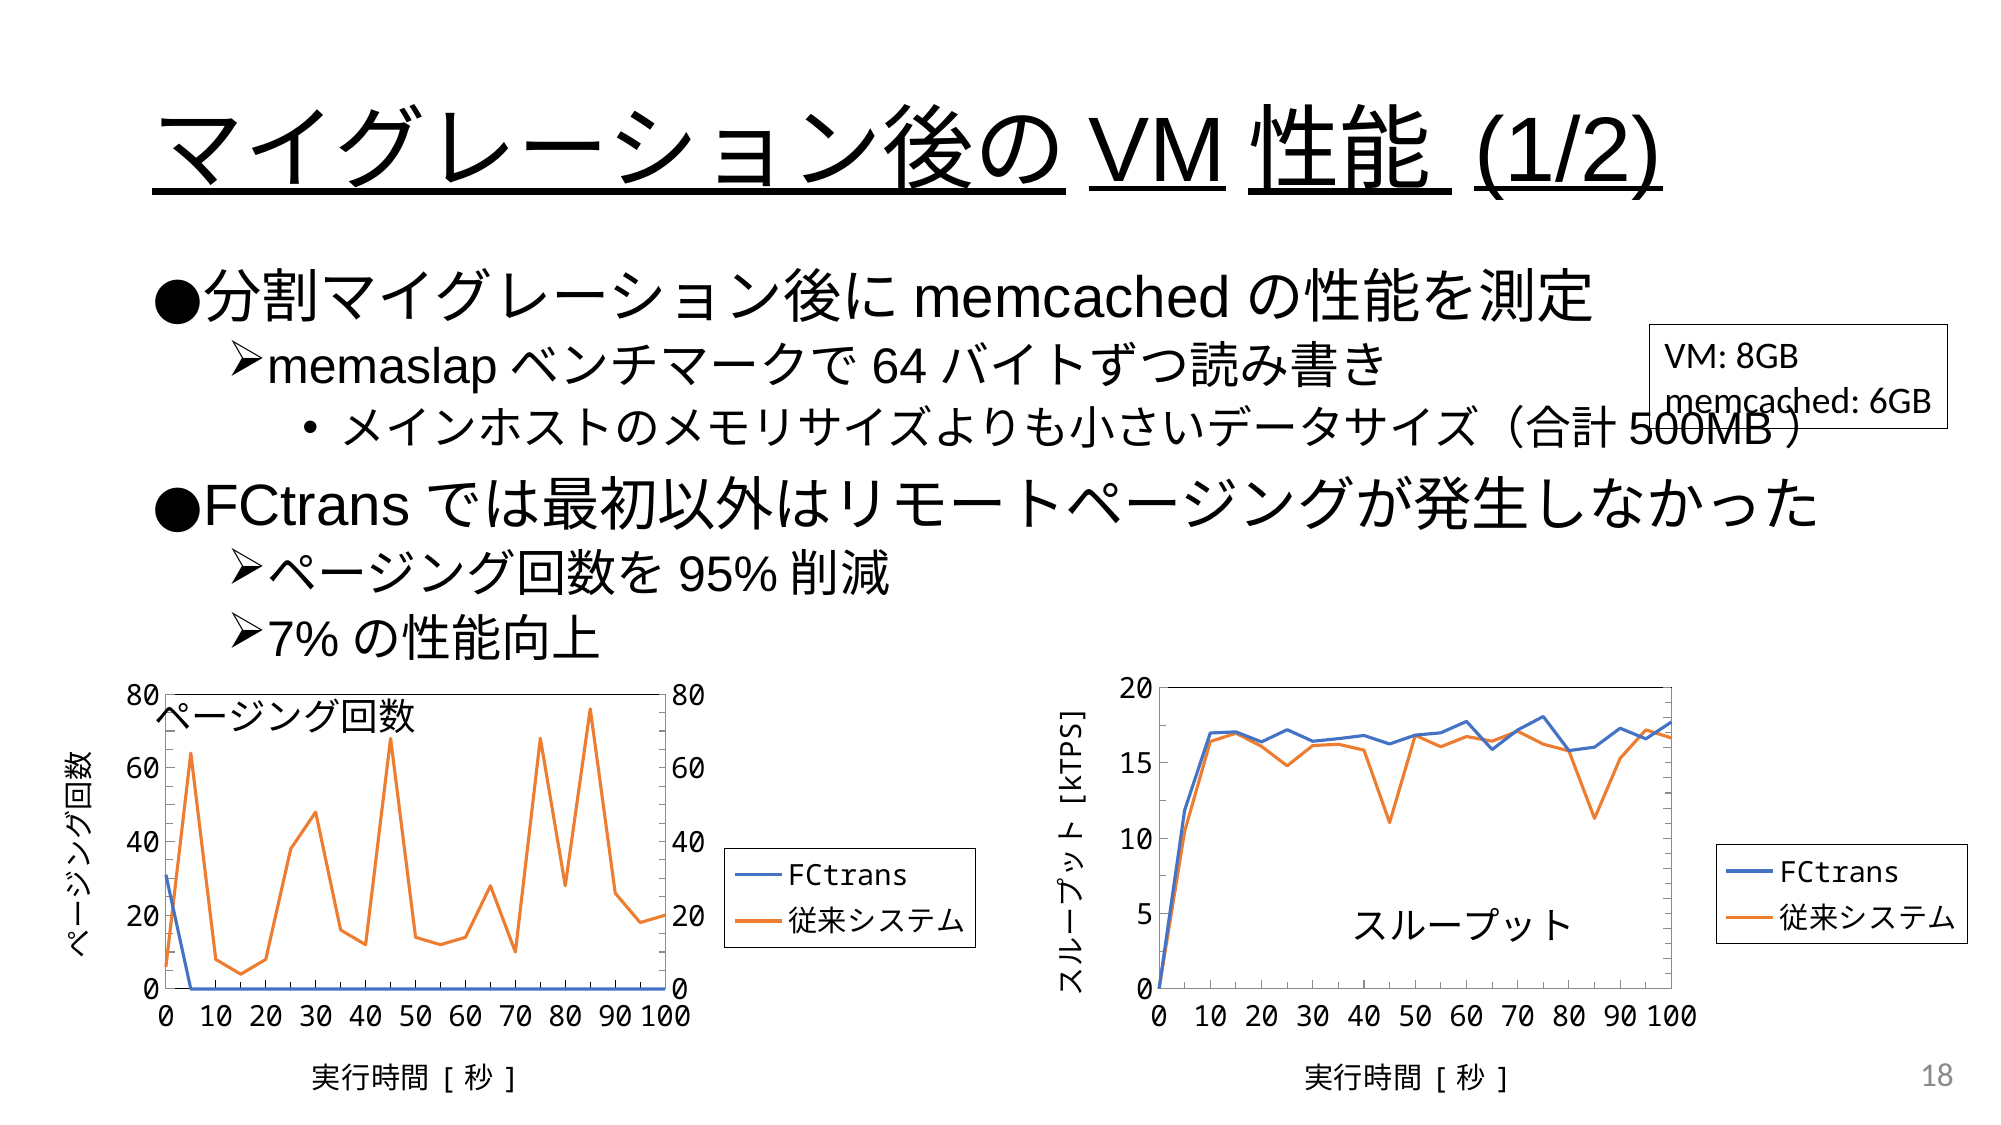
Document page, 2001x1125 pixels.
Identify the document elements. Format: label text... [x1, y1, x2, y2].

text_box VM: 8GB memcached: 6GB [1863, 324, 1948, 429]
list 分割マイグレーション後にmemcachedの性能を測定 memaslapベンチマークで64バイトずつ読み書き メインホストのメモリサイズよりも小さいデータサイズ（合計500MB） FCtransでは最初以外はリモートページングが発生しなかった ページング回数を95%削減 7%の性能向上 [137, 259, 1863, 1014]
title マイグレーション後のVM性能 (1/2) [137, 59, 1863, 244]
chart [19, 664, 989, 1125]
chart [1011, 657, 1981, 1125]
